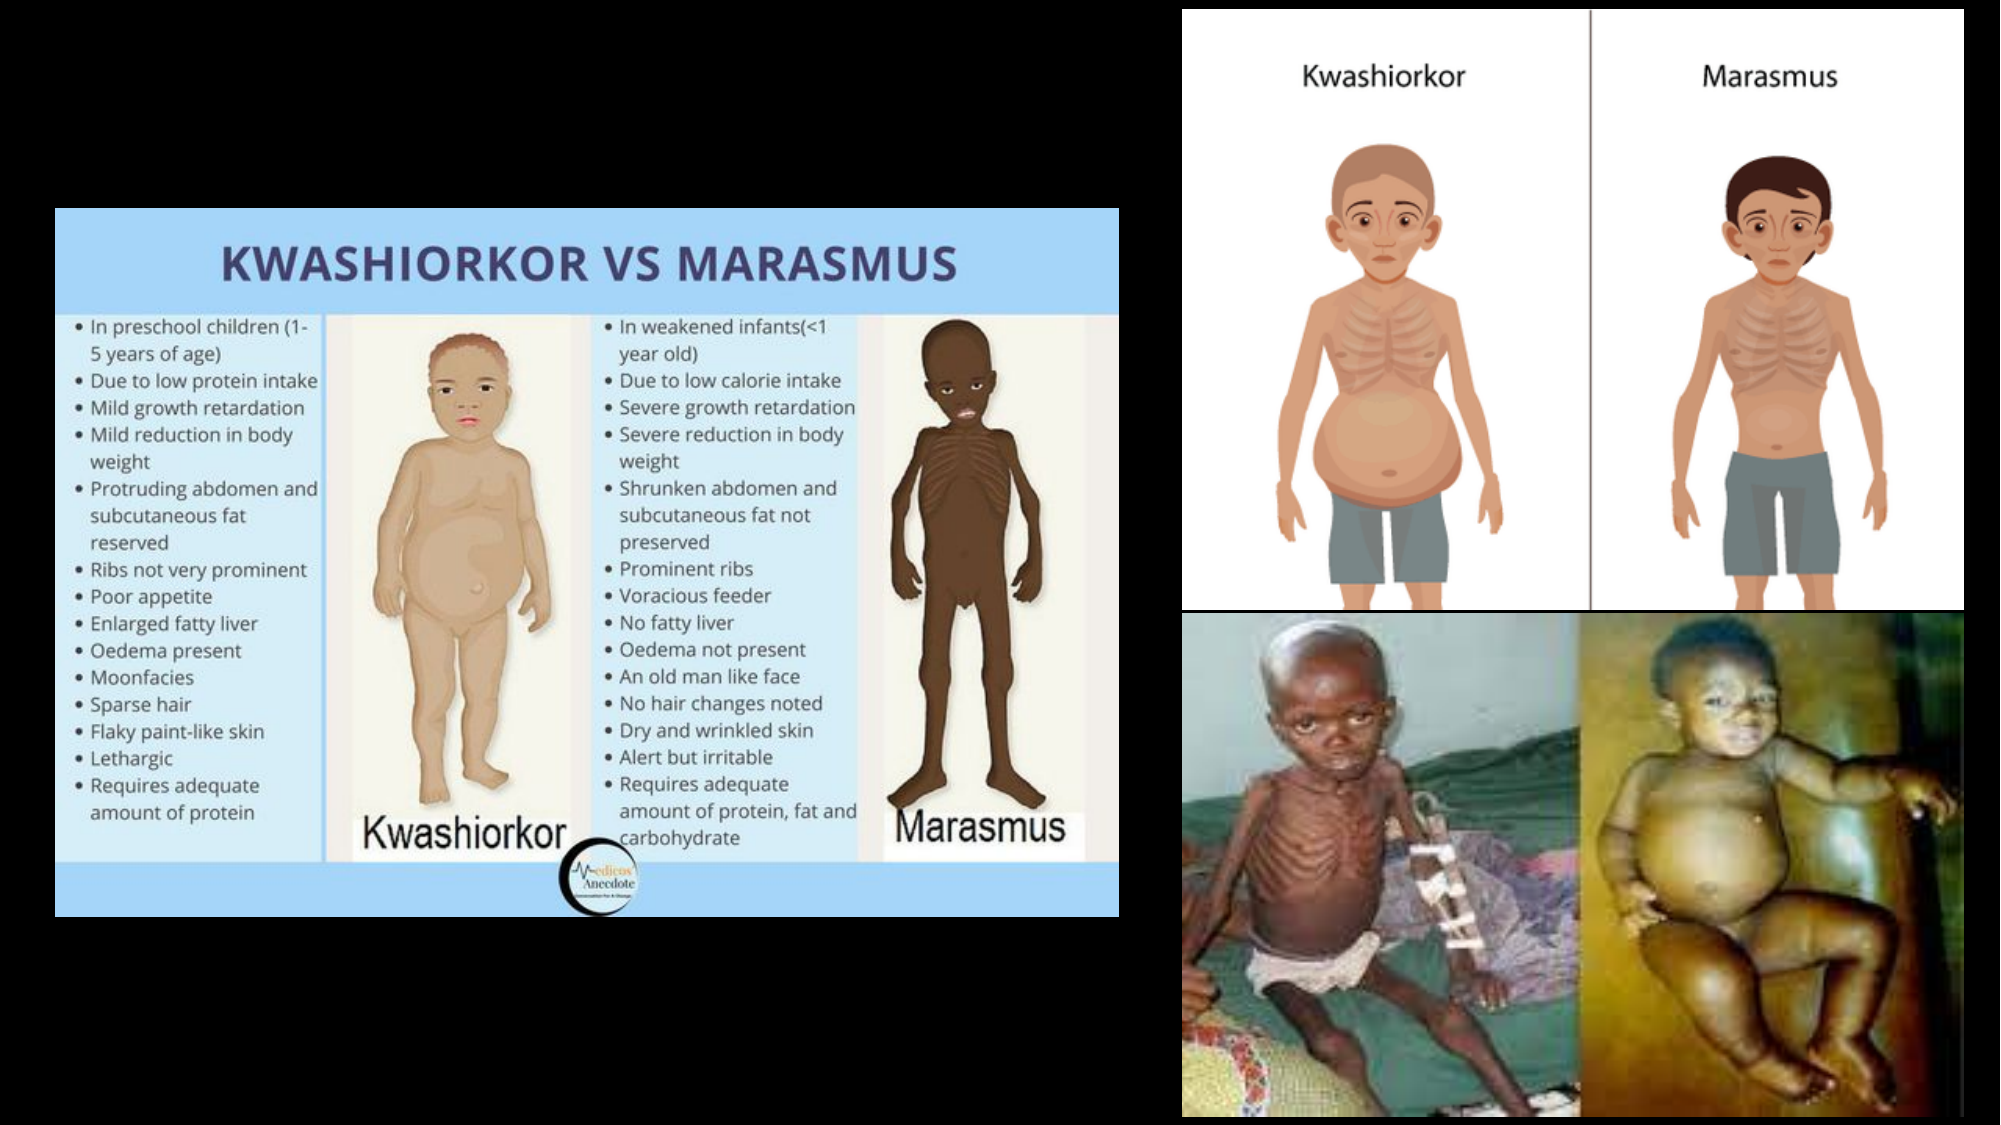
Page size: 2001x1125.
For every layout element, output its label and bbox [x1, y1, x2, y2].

picture [1182, 613, 1964, 1117]
picture [1182, 9, 1964, 610]
picture [55, 208, 1119, 917]
